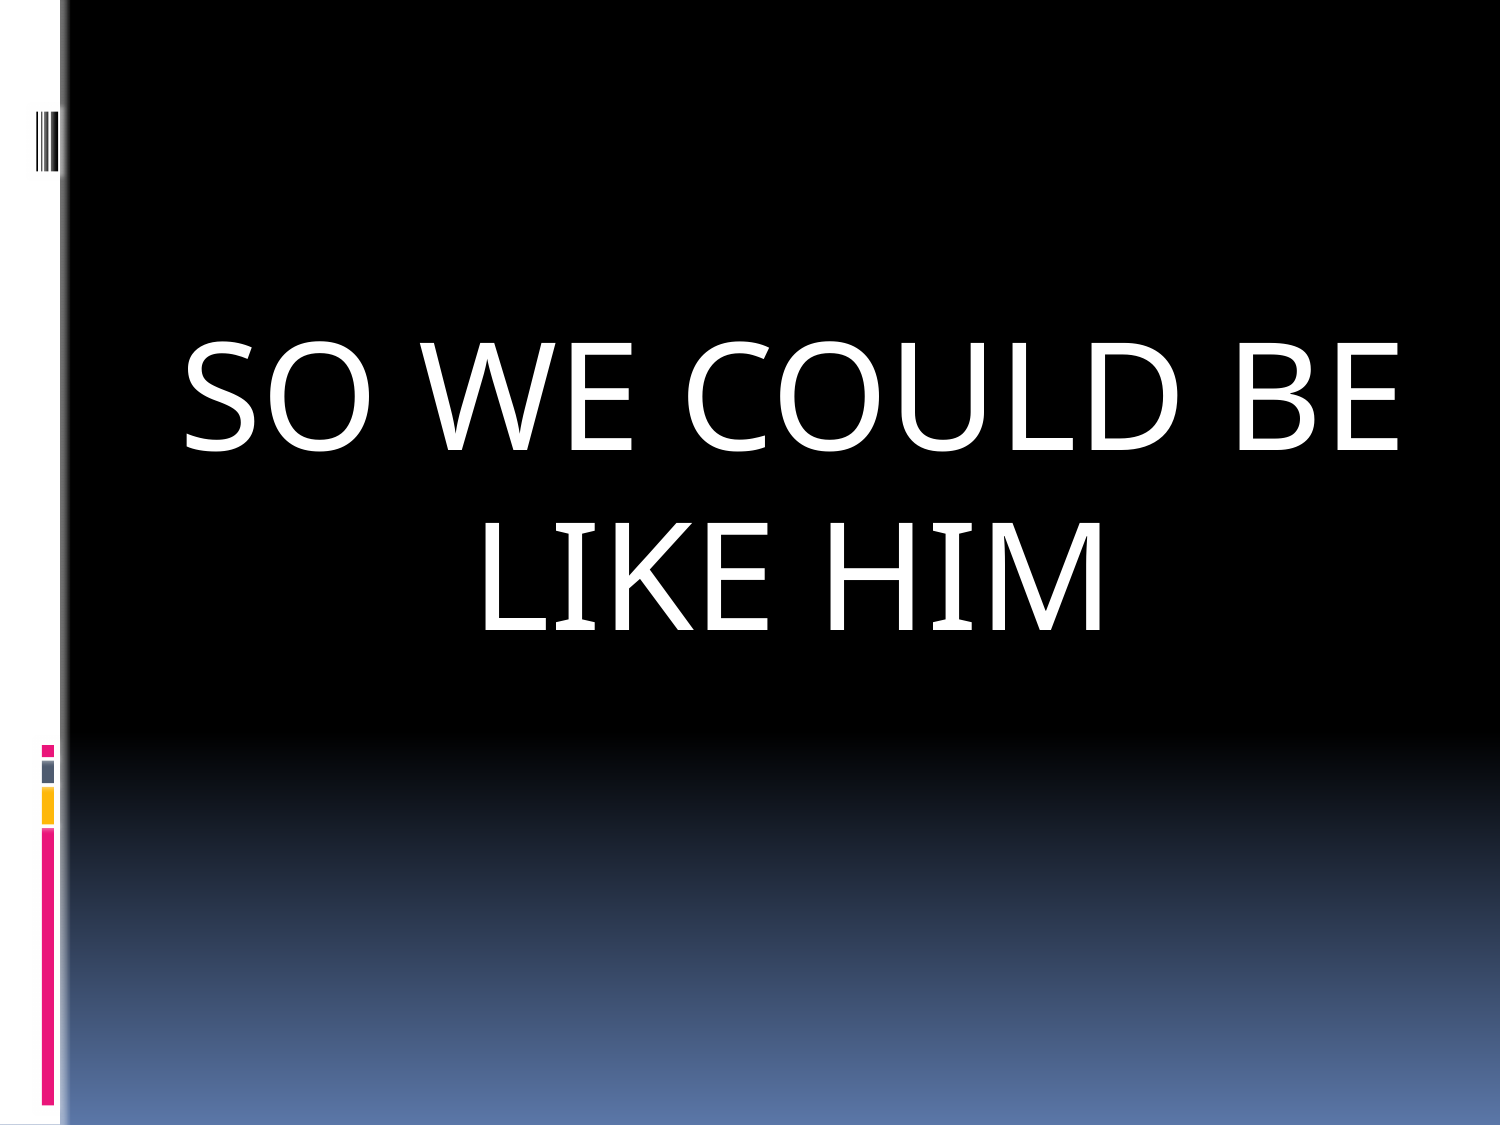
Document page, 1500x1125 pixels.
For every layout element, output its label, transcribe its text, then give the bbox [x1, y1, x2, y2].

list SO WE COULD BE LIKE HIM [150, 292, 1425, 1043]
